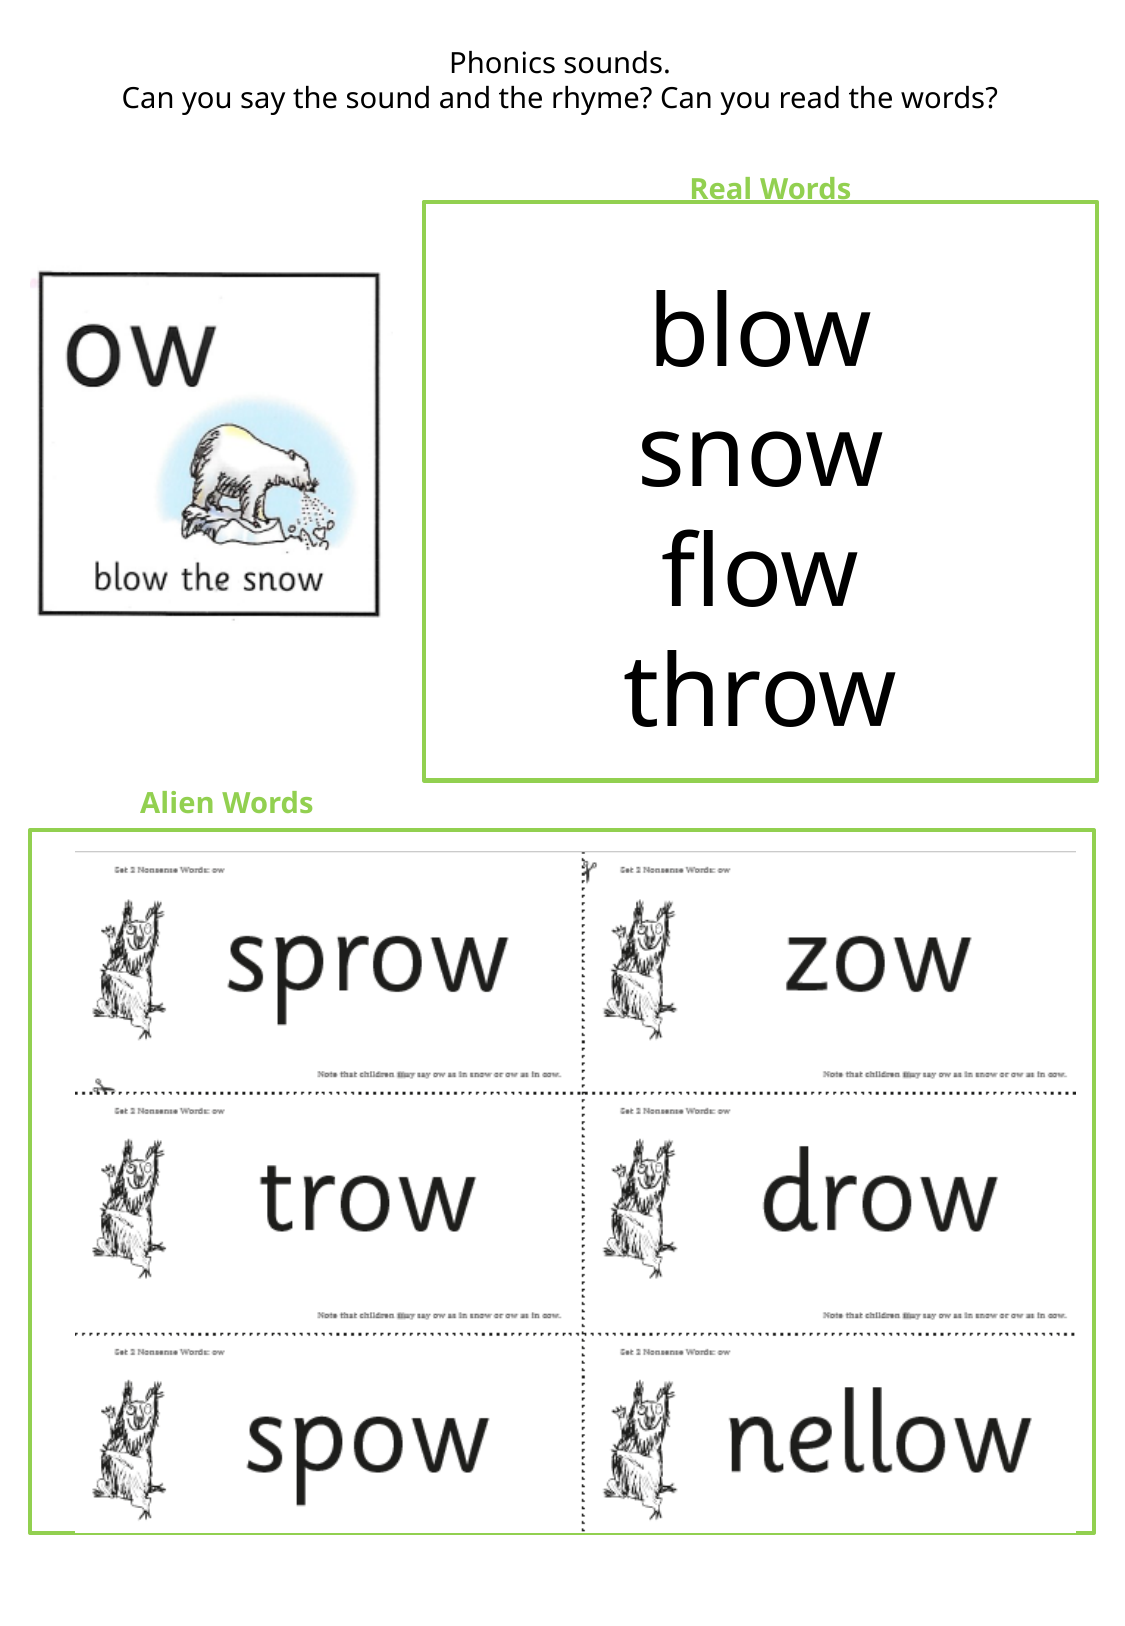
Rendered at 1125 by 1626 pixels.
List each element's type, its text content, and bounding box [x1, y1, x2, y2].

picture [29, 260, 393, 624]
text_box [368, 828, 1096, 1535]
text_box Phonics sounds. Can you say the sound and the rhyme? Can you read the words? [89, 32, 1031, 125]
picture [74, 850, 1077, 1534]
text_box Alien Words [125, 777, 368, 849]
text_box [28, 828, 125, 1535]
text_box blow snow flow throw [422, 200, 1099, 783]
text_box Real Words [674, 163, 917, 248]
